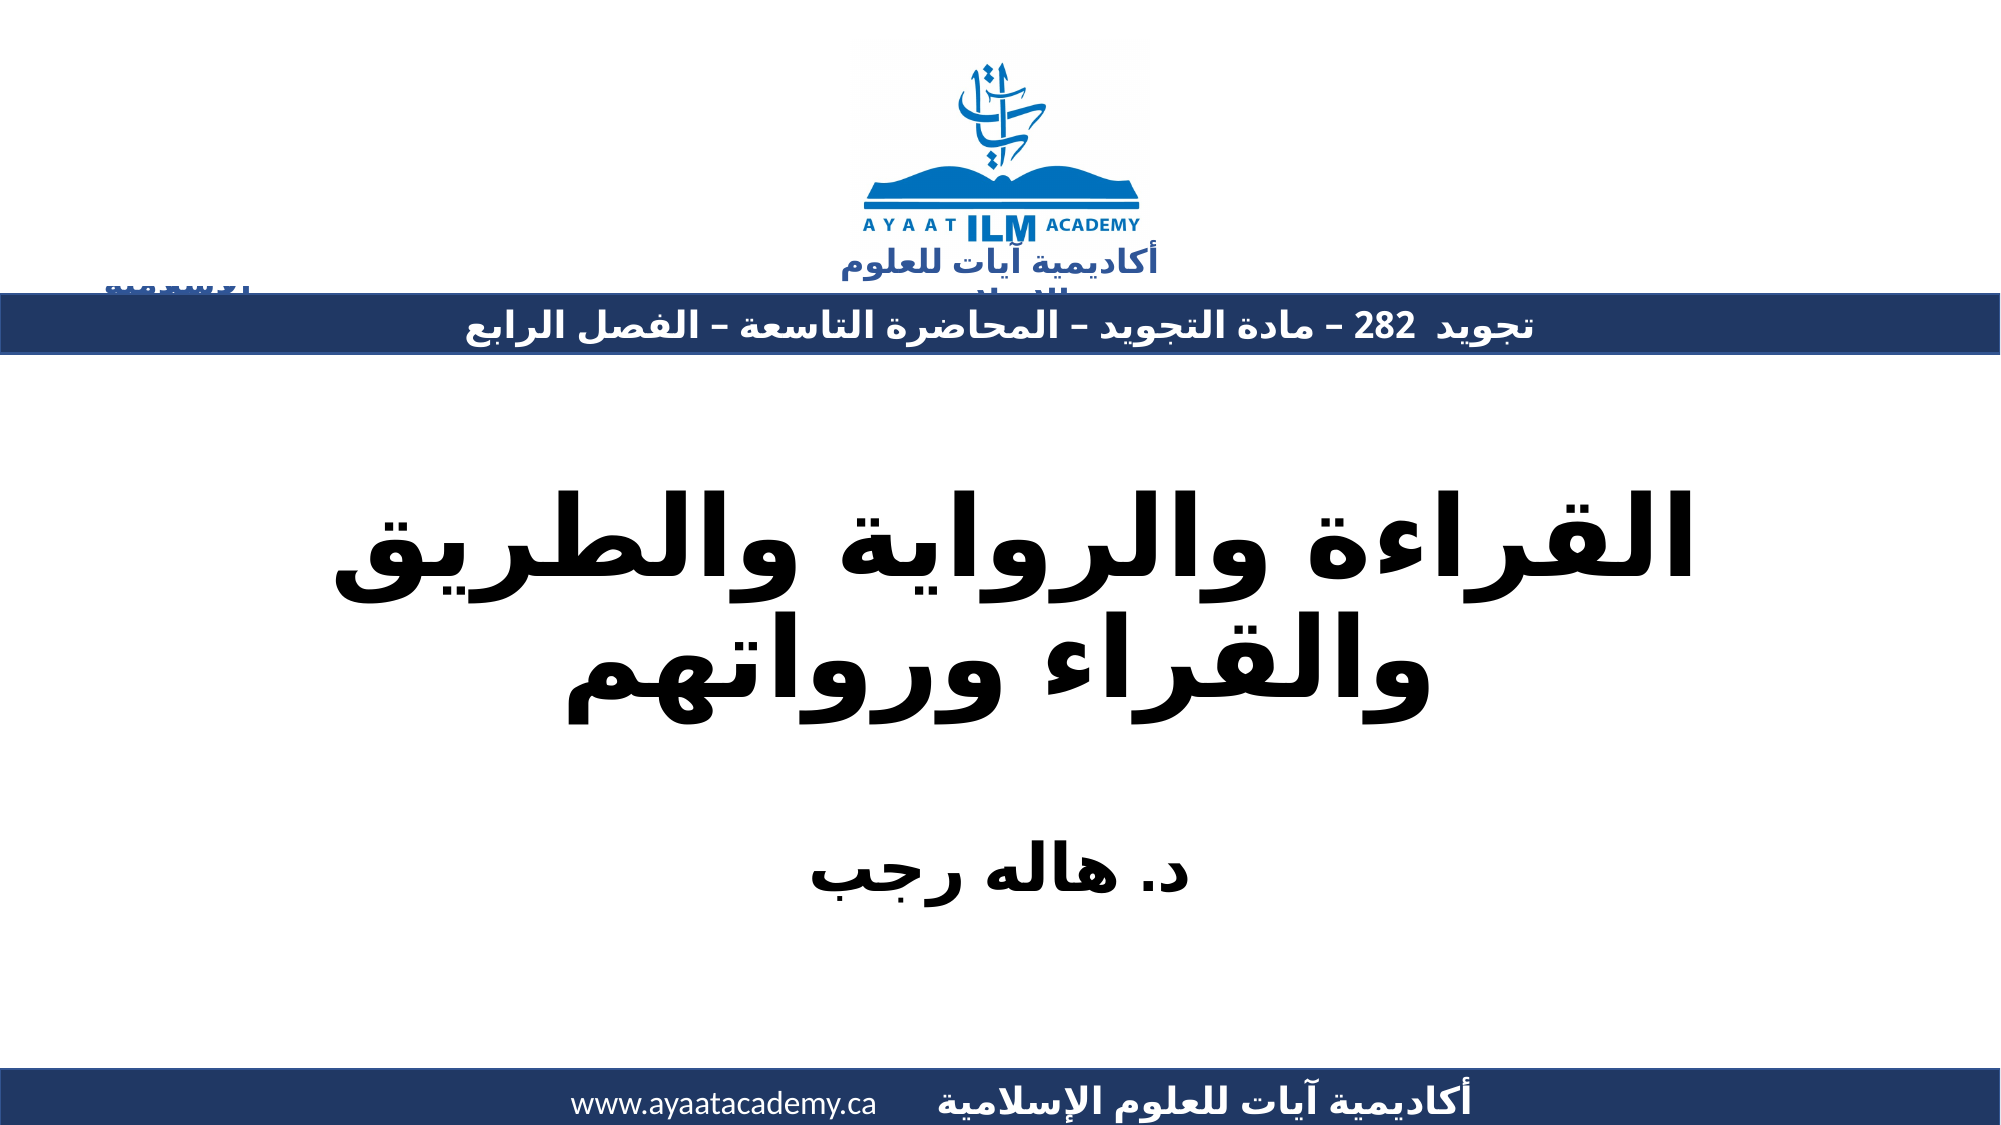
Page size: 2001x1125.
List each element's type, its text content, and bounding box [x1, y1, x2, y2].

picture [850, 39, 1150, 259]
subtitle د. هاله رجب [249, 825, 1750, 940]
title القراءة والرواية والطريق والقراء ورواتهم [249, 386, 1750, 730]
